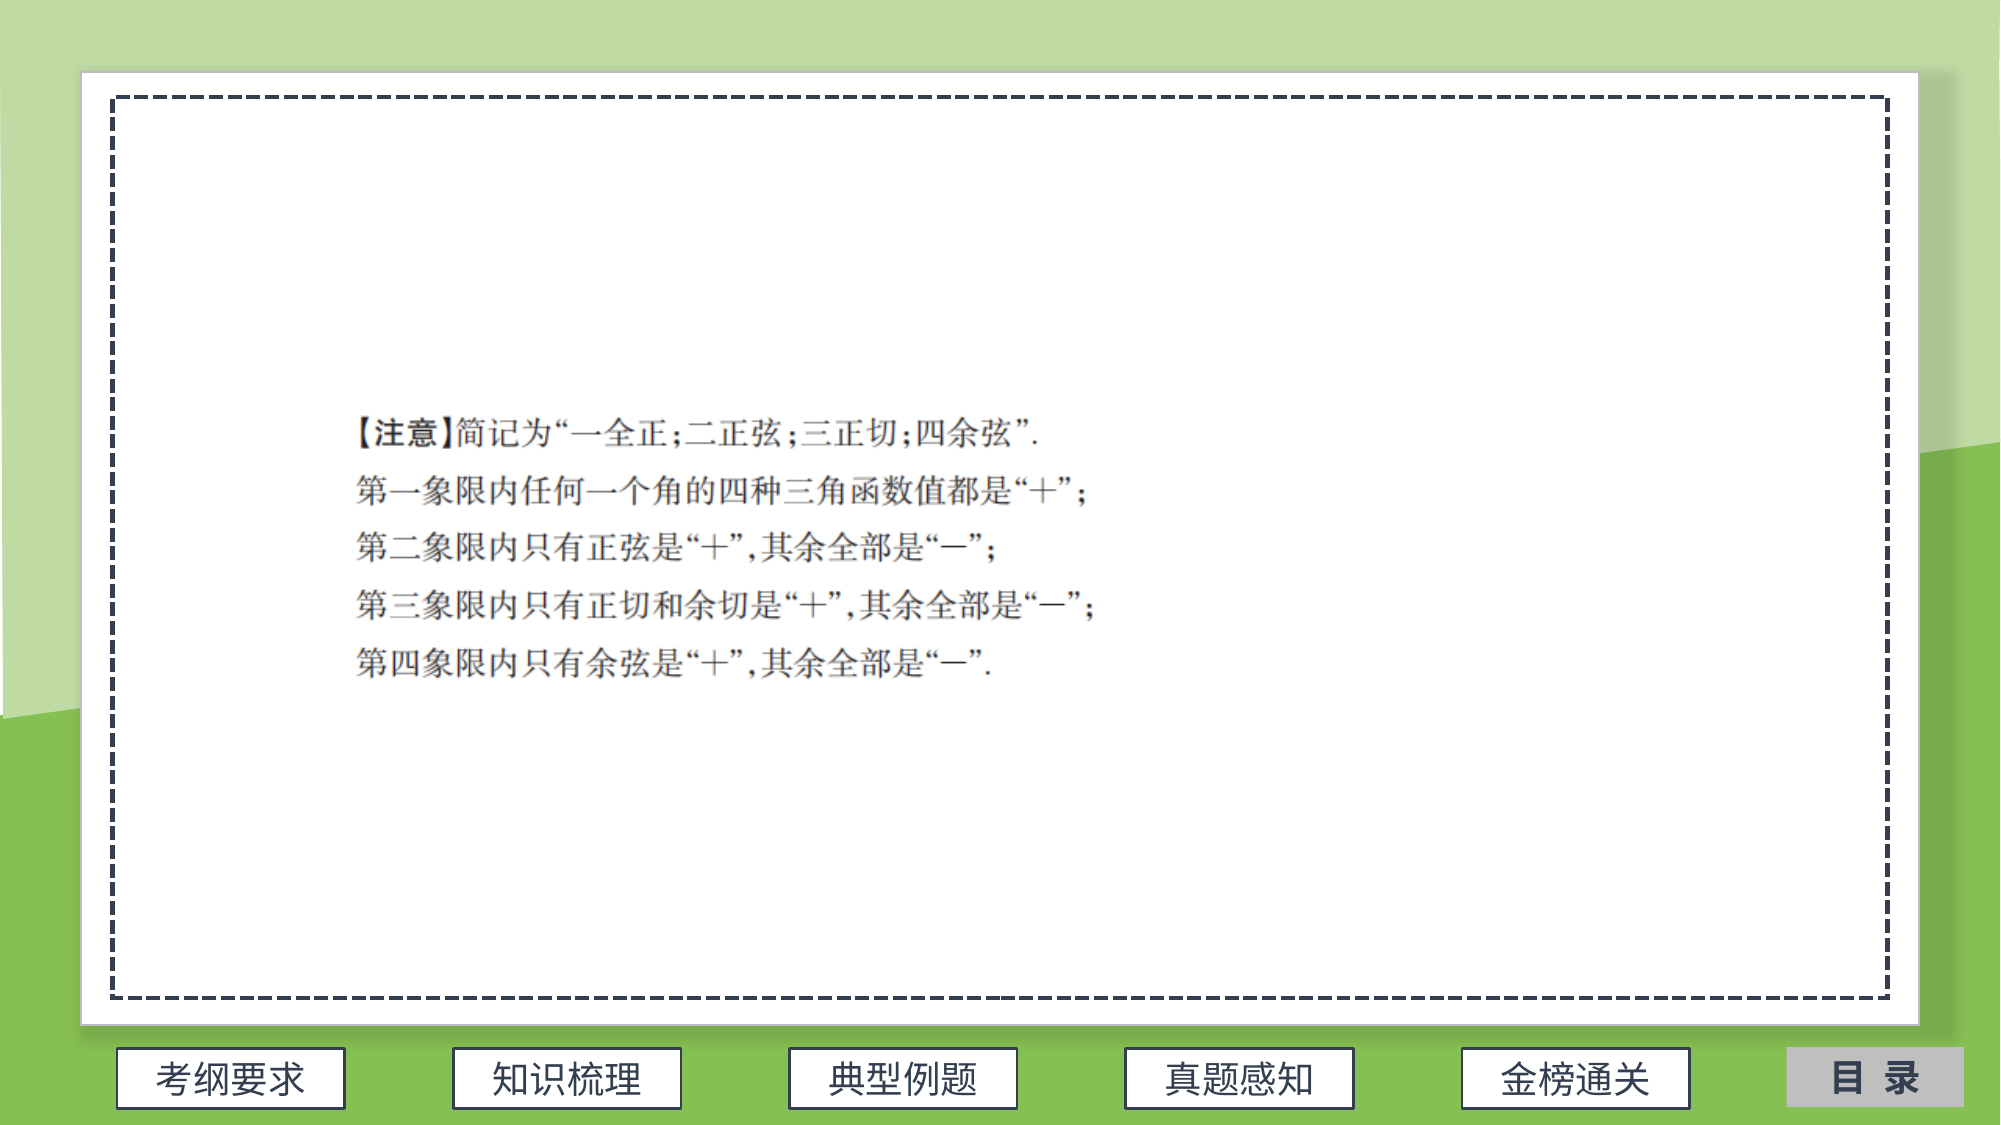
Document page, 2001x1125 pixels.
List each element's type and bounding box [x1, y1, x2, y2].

picture [332, 394, 1174, 695]
